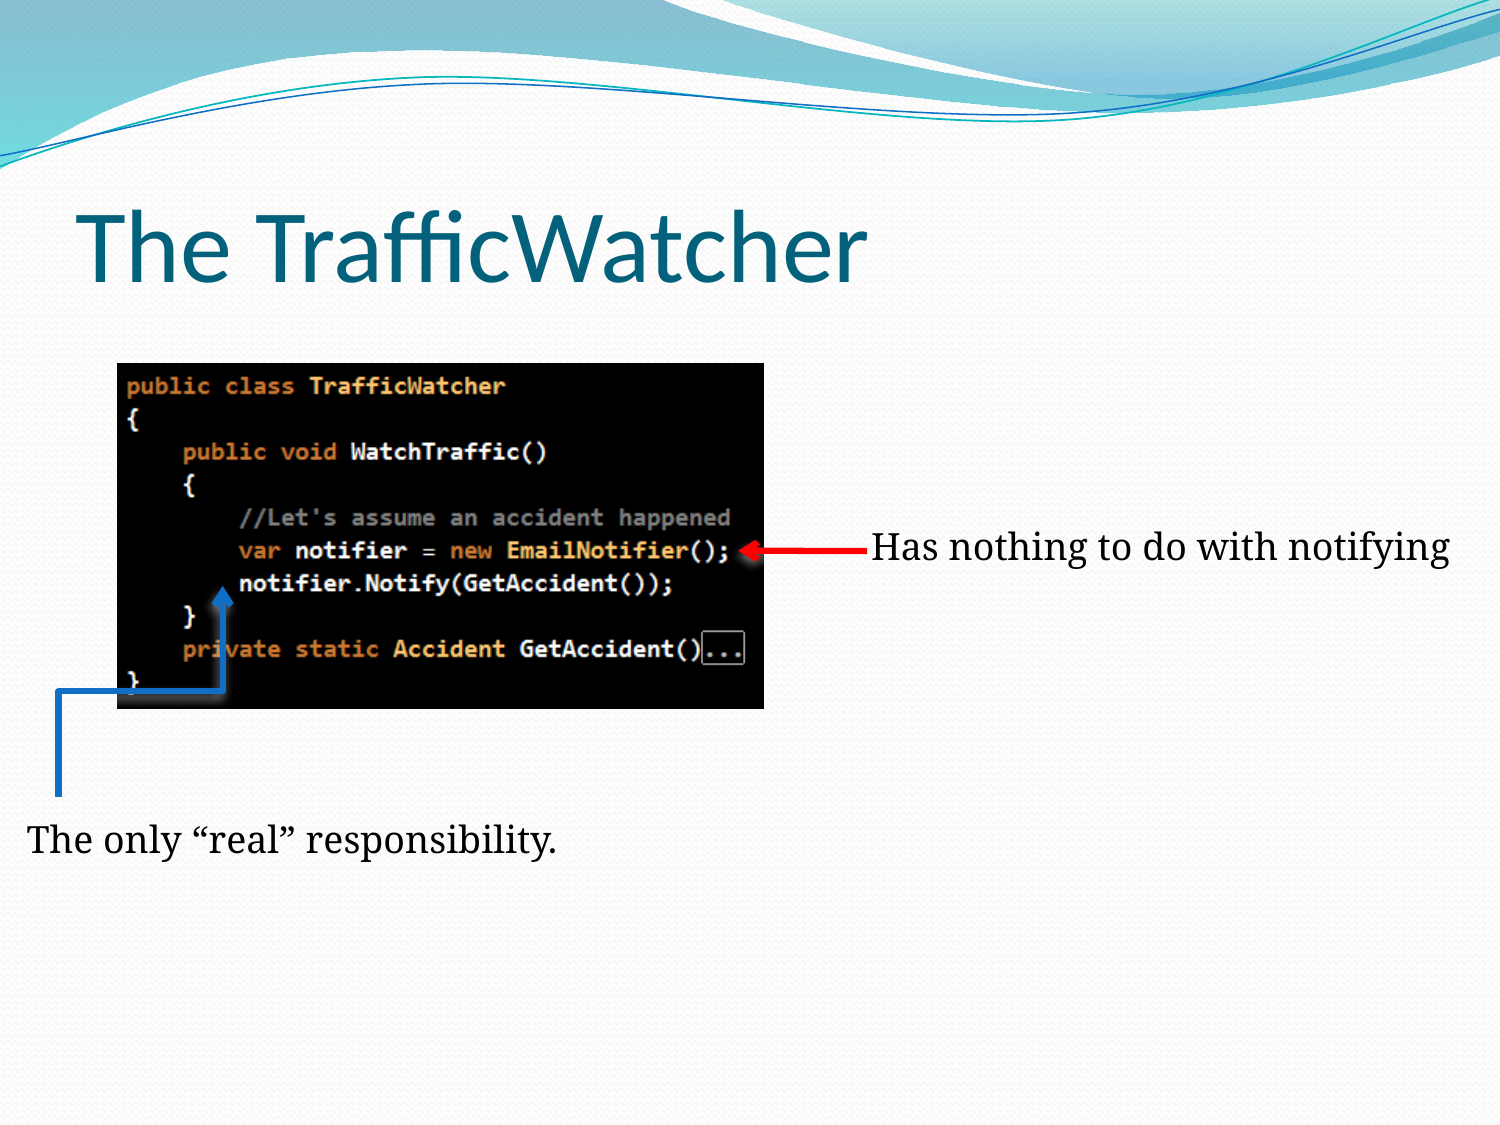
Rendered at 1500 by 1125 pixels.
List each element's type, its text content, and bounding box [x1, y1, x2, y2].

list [116, 363, 765, 709]
title The TrafficWatcher [75, 115, 1425, 303]
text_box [34, 609, 247, 774]
text_box The only “real” responsibility. [11, 808, 573, 869]
text_box Has nothing to do with notifying [856, 515, 1466, 576]
